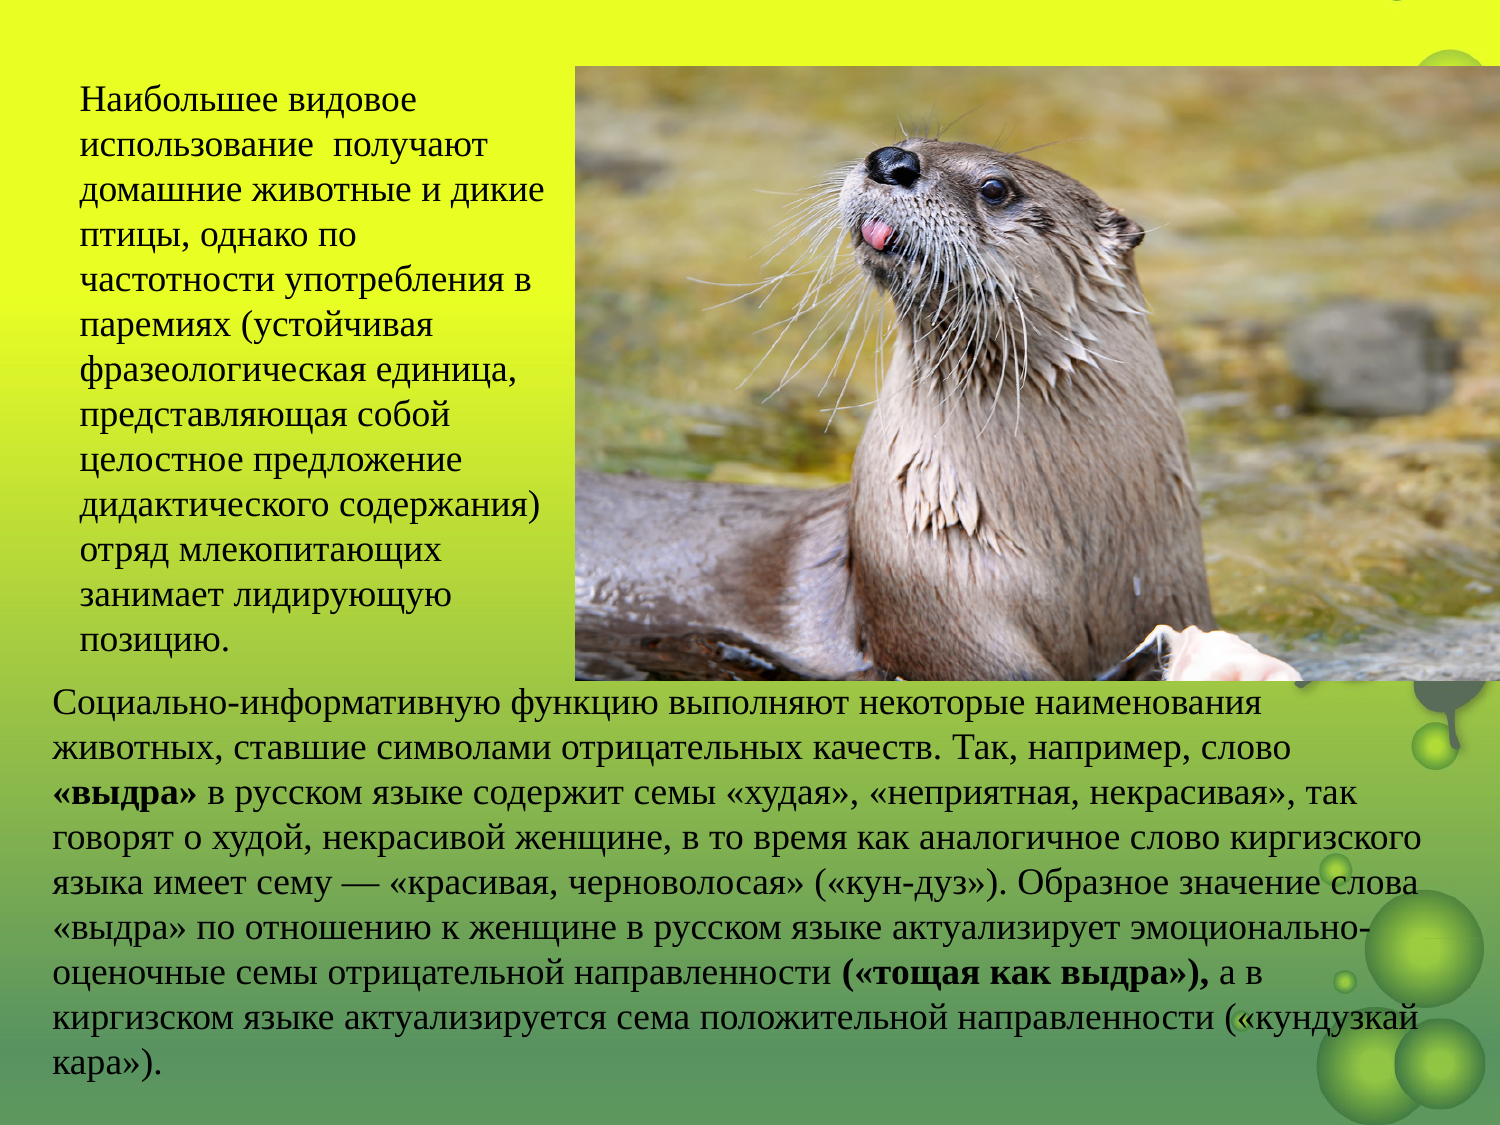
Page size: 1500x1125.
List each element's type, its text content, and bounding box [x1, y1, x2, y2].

picture [575, 65, 1500, 681]
text_box Социально-информативную функцию выполняют некоторые наименования животных, ставшие символами отрицательных качеств. Так, например, слово «выдра» в русском языке содержит семы «худая», «неприятная, некрасивая», так говорят о худой, некрасивой женщине, в то время как аналогичное слово киргизского языка имеет сему — «красивая, черноволосая» («кун-дуз»). Образное значение слова «выдра» по отношению к женщине в русском языке актуализирует эмоционально-оценочные семы отрицательной направленности («тощая как выдра»), а в киргизском языке актуализируется сема положительной направленности («кундузкай кара»). [37, 669, 1459, 1090]
text_box Наибольшее видовое использование получают домашние животные и дикие птицы, однако по частотности употребления в паремиях (устойчивая фразеологическая единица, представляющая собой целостное предложение дидактического содержания) отряд млекопитающих занимает лидирующую позицию. [64, 66, 561, 667]
